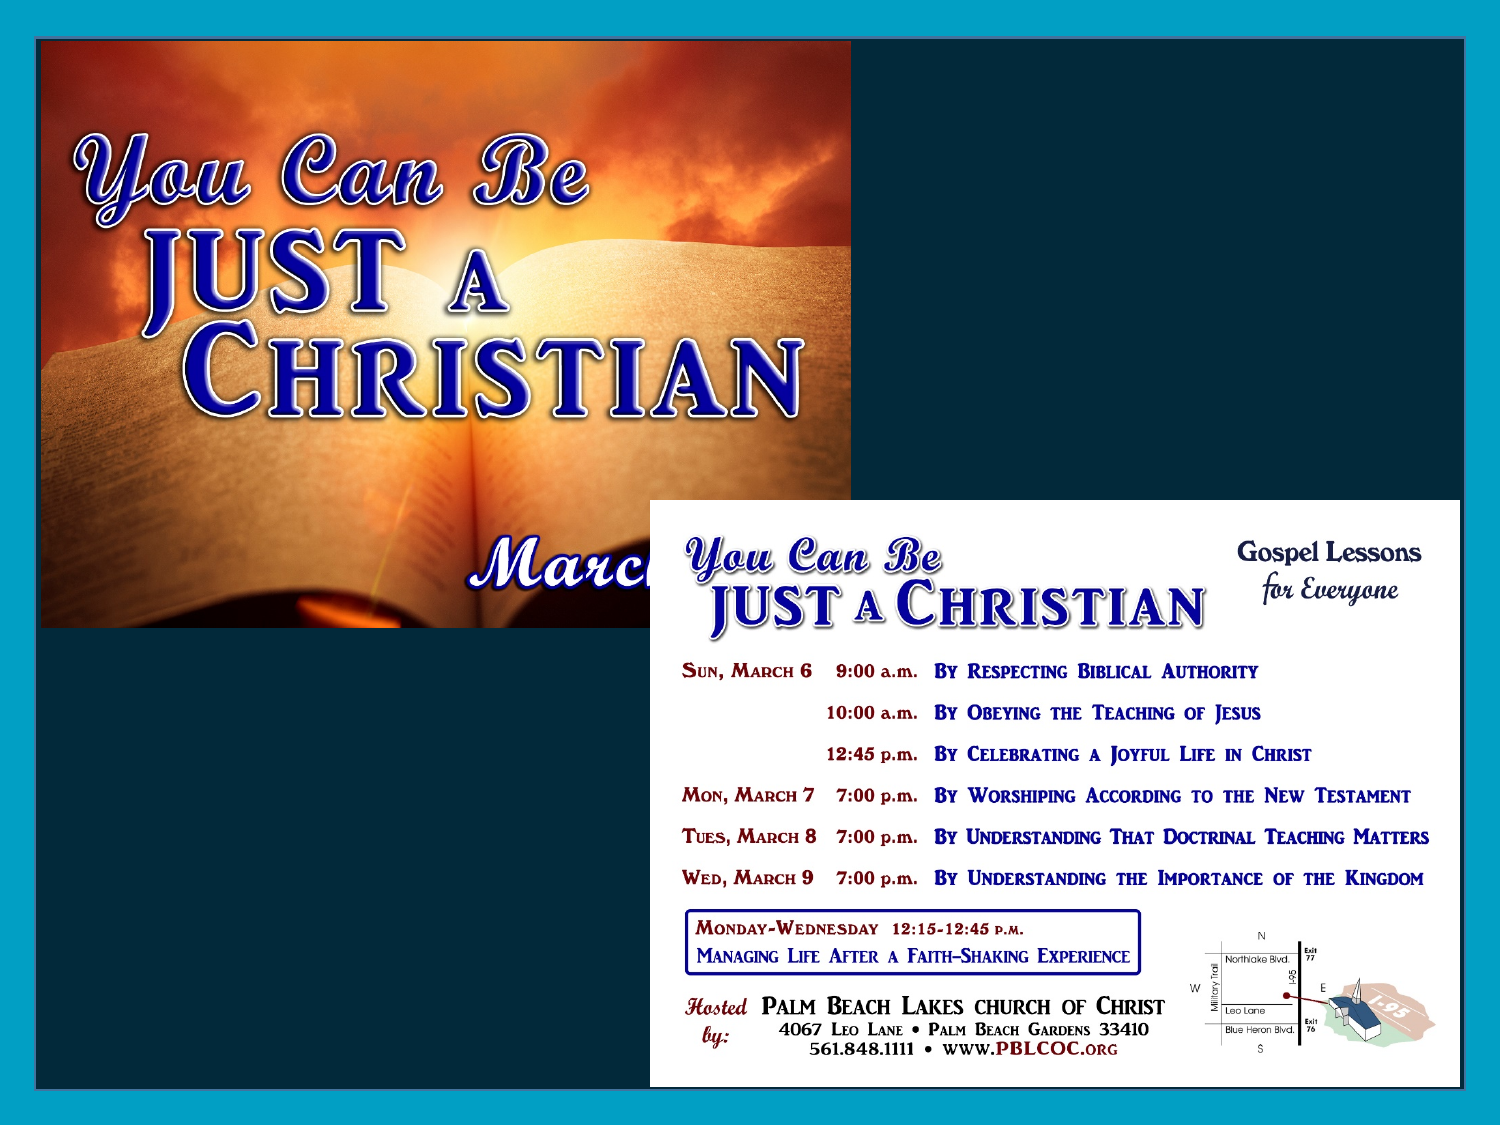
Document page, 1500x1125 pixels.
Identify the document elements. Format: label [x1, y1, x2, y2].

picture [42, 42, 1459, 1086]
